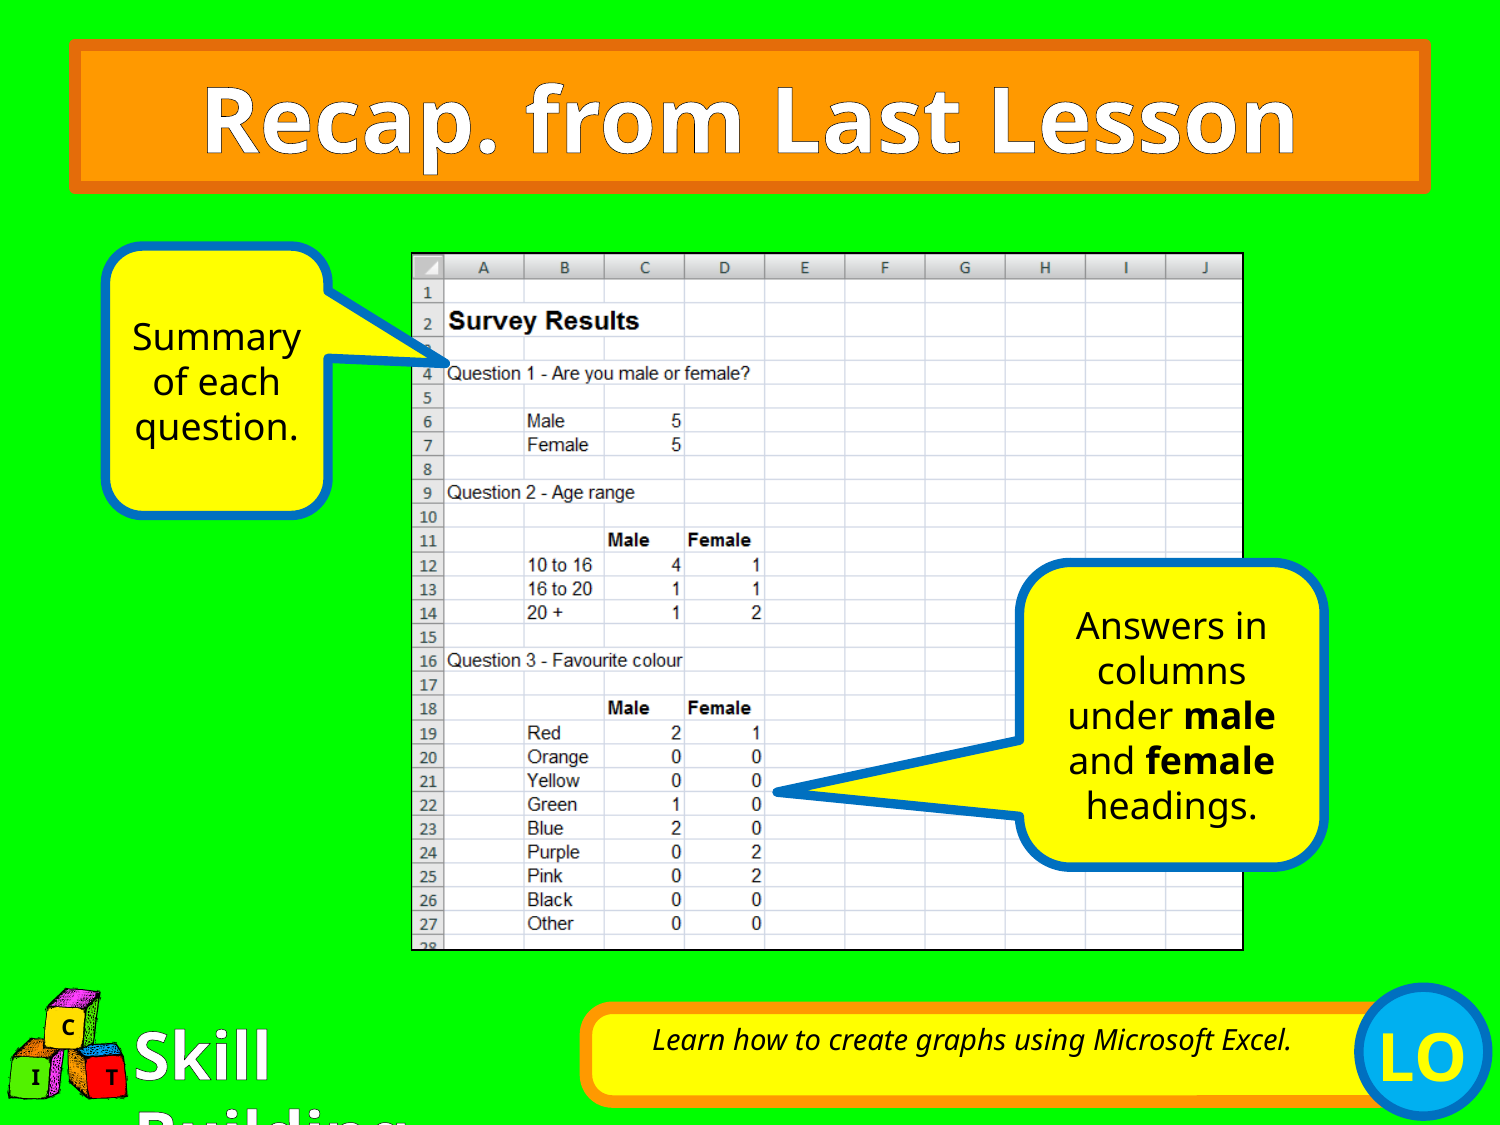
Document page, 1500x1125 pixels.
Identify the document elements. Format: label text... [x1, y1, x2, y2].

list Learn how to create graphs using Microsoft Excel. [580, 1008, 1366, 1102]
title Recap. from Last Lesson [69, 39, 1431, 194]
picture [411, 253, 1243, 950]
text_box Answers in columns under male and female headings. [1246, 560, 1327, 870]
text_box Summary of each question. [103, 243, 406, 518]
